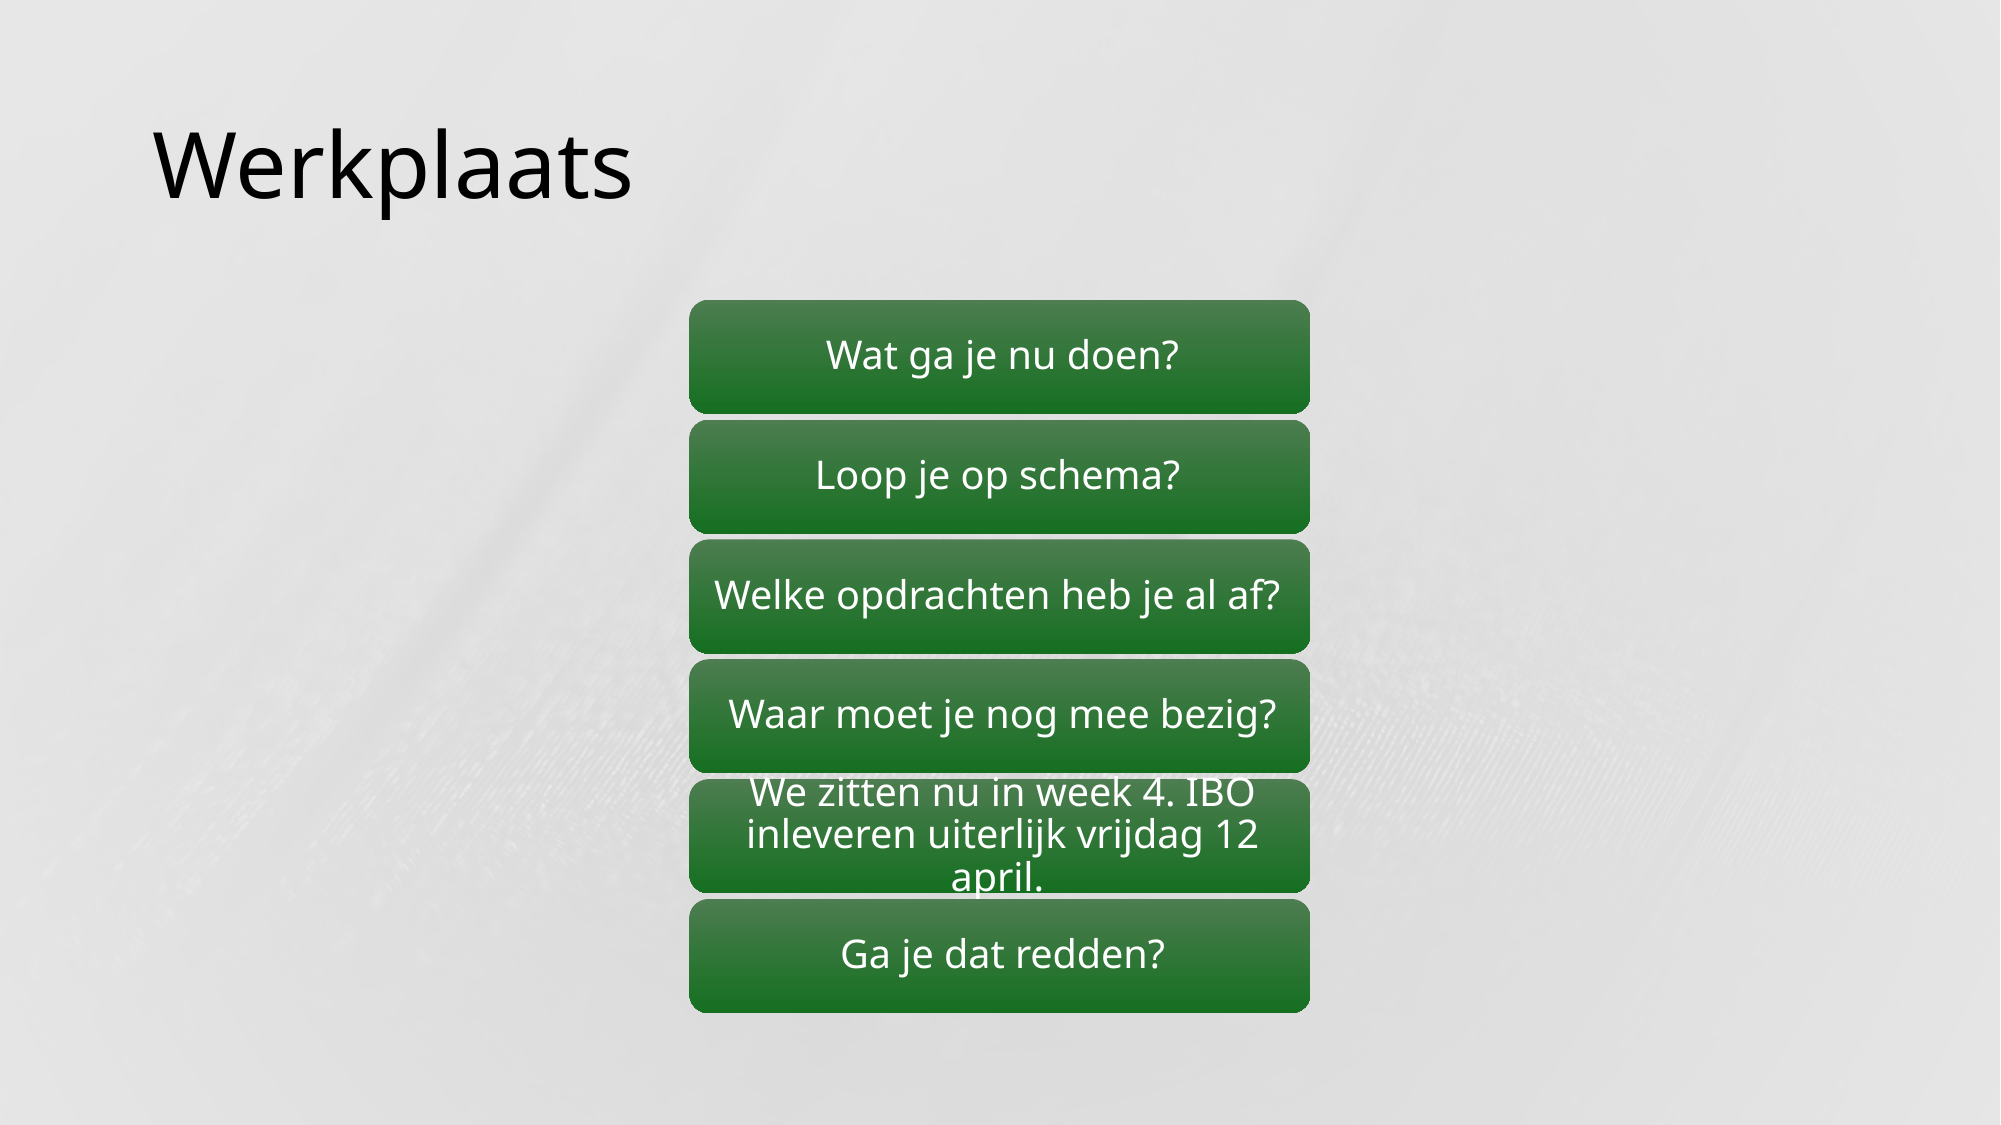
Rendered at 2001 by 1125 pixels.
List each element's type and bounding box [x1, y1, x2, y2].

picture [0, 0, 2000, 1125]
list [136, 298, 1863, 1014]
